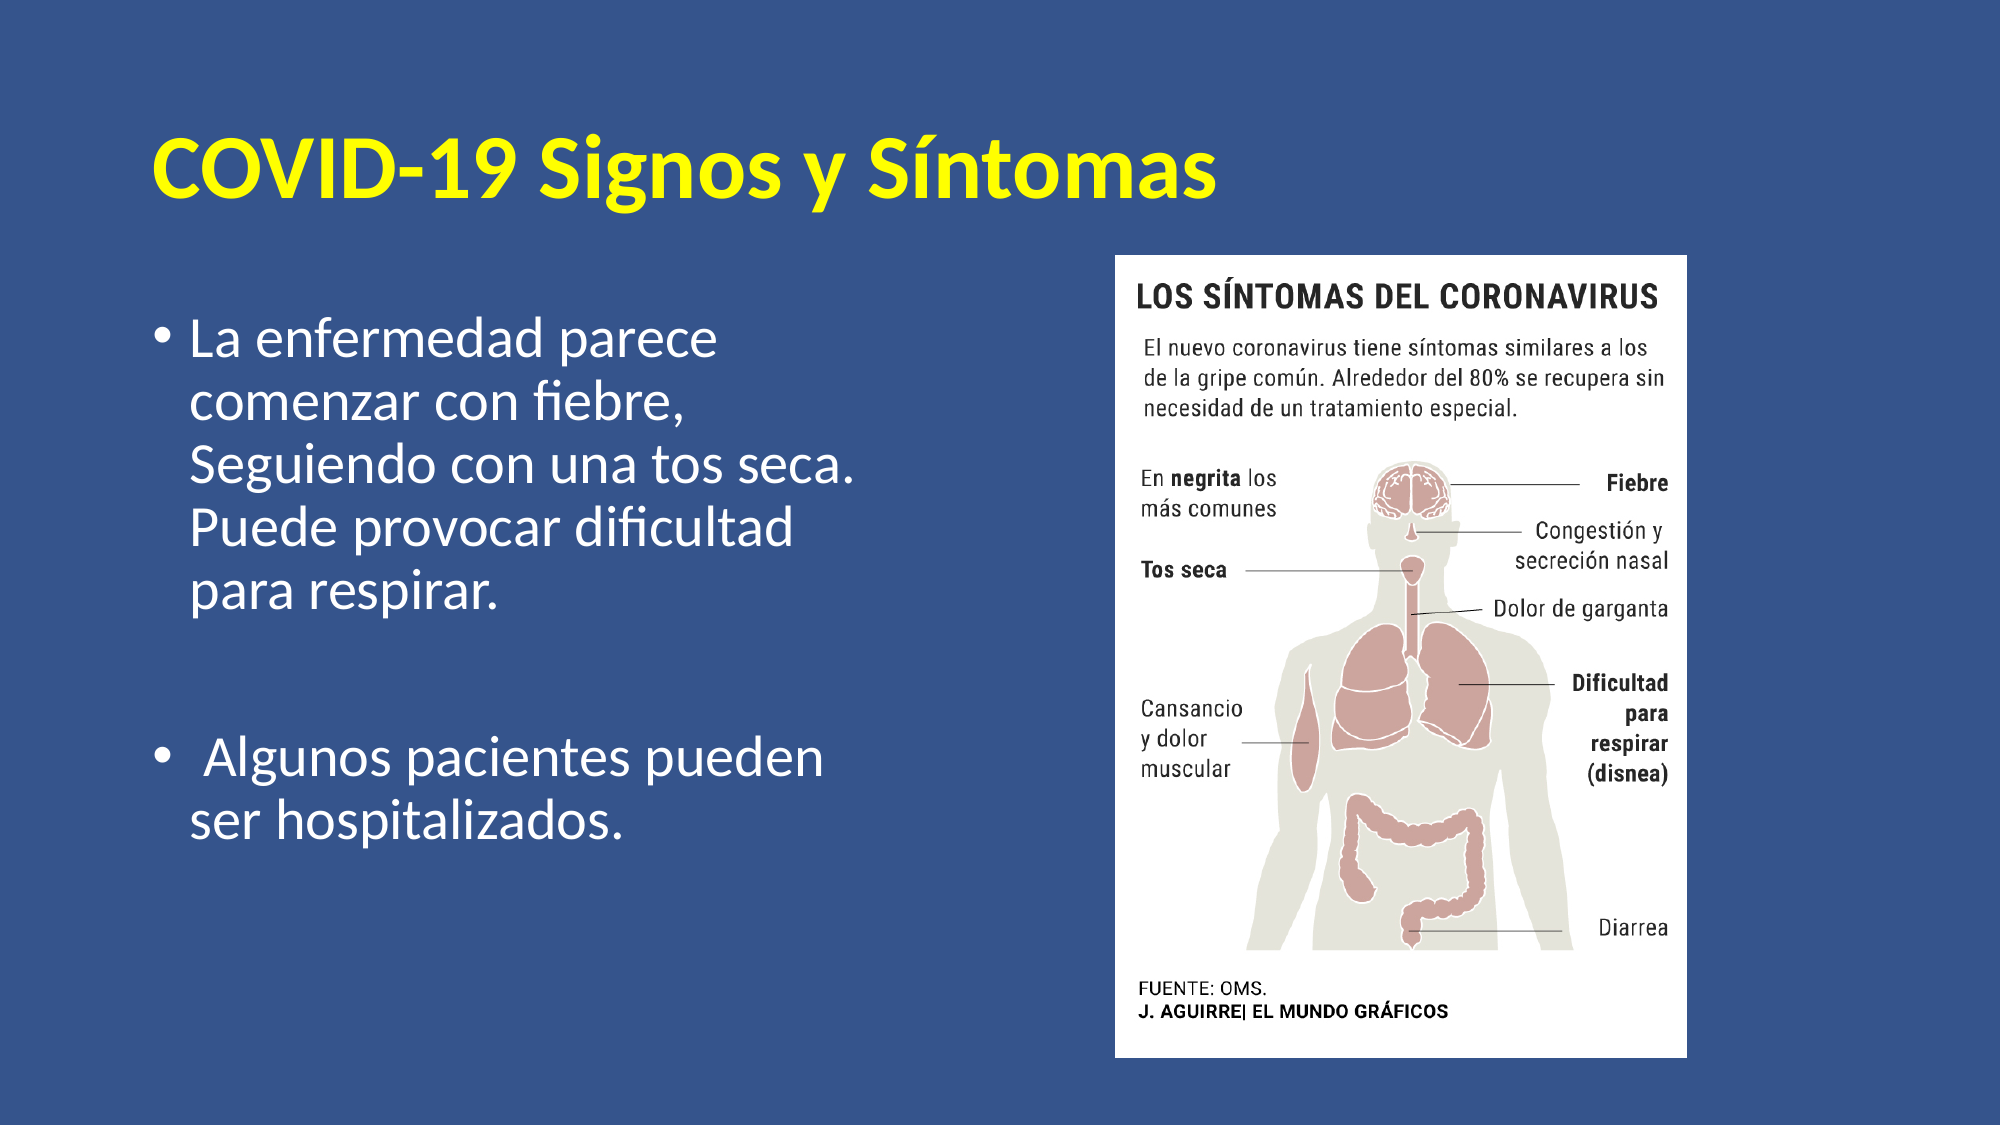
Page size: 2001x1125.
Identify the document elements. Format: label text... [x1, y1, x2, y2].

list La enfermedad parece comenzar con fiebre, Seguiendo con una tos seca. Puede provocar dificultad para respirar. Algunos pacientes pueden ser hospitalizados. [137, 299, 884, 1014]
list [1115, 255, 1687, 1058]
title COVID-19 Signos y Síntomas [137, 59, 1863, 278]
